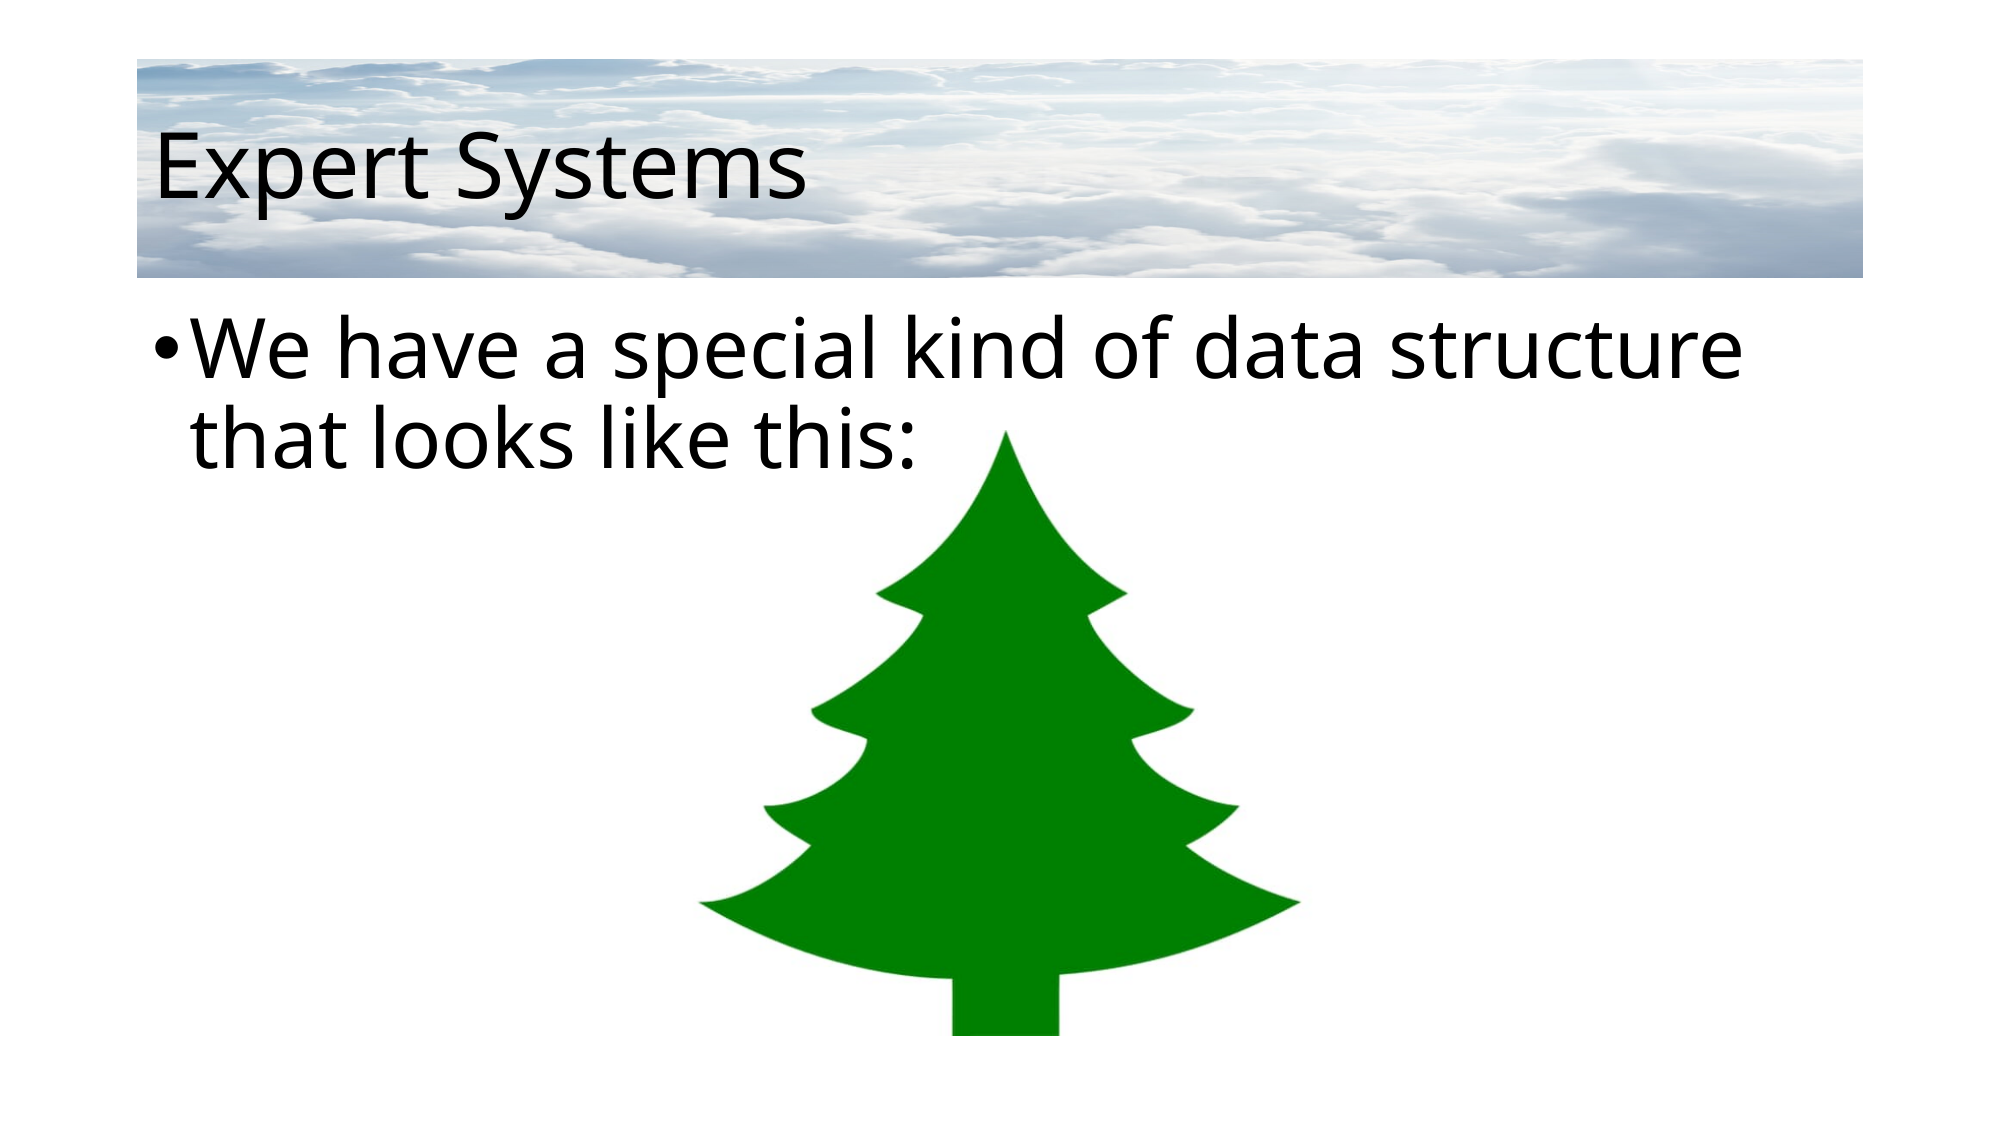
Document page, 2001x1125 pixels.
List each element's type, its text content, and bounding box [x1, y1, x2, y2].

picture [596, 430, 1404, 1037]
picture [136, 59, 1863, 278]
list We have a special kind of data structure that looks like this: [137, 299, 1863, 1066]
